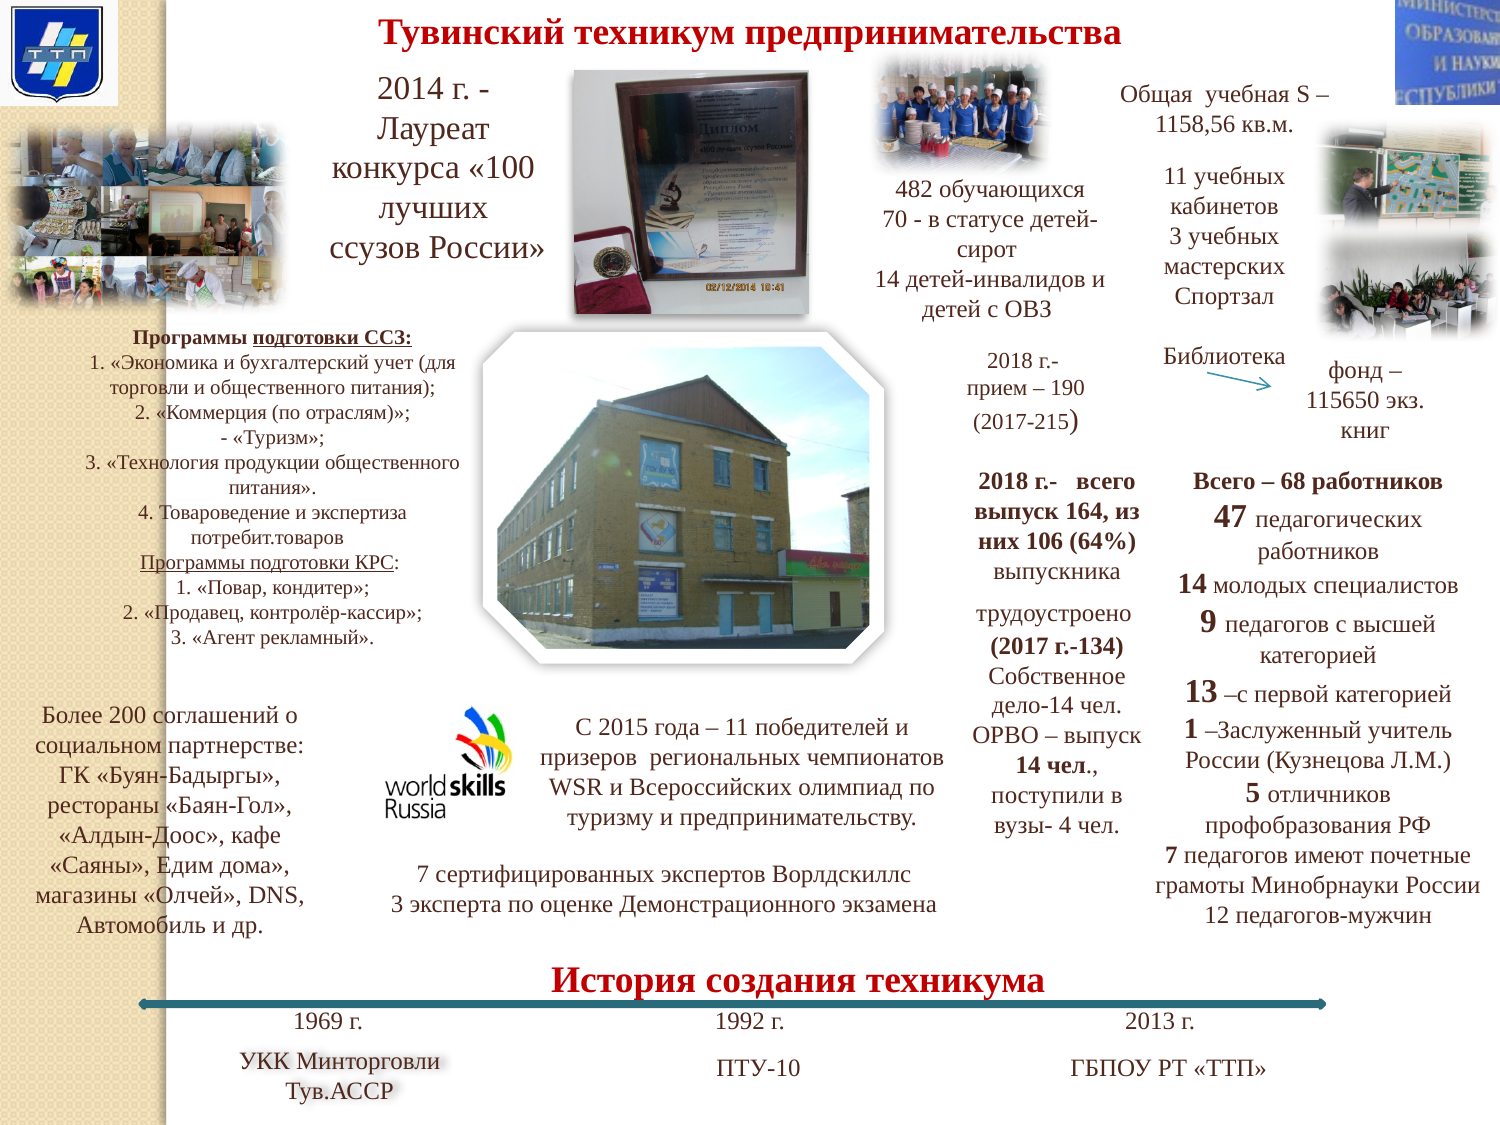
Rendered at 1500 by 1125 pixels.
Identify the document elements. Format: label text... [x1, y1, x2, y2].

picture [1395, 0, 1500, 105]
picture [866, 46, 1055, 179]
text_box С 2015 года – 11 победителей и призеров региональных чемпионатов WSR и Всероссийских олимпиад по туризму и предпринимательству. [524, 703, 971, 838]
text_box 11 учебных кабинетов 3 учебных мастерских Спортзал Библиотека [1101, 152, 1305, 377]
text_box 2014 г. - Лауреат конкурса «100 лучших ссузов России» [304, 58, 563, 273]
text_box [138, 998, 1327, 1010]
text_box 2018 г.- всего выпуск 164, из них 106 (64%) выпускника трудоустроено (2017 г.-134) Собственное дело-14 чел. ОРВО – выпуск 14 чел., поступили в вузы- 4 чел. [950, 457, 1136, 847]
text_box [1231, 347, 1247, 413]
text_box 2018 г.- прием – 190 (2017-215) [927, 338, 1125, 443]
picture [573, 70, 809, 315]
picture [0, 116, 292, 317]
picture [0, 0, 118, 106]
text_box 7 сертифицированных экспертов Ворлдскиллс 3 эксперта по оценке Демонстрационного экзамена [289, 849, 1040, 925]
picture [489, 339, 877, 657]
text_box Более 200 соглашений о социальном партнерстве: ГК «Буян-Бадыргы», рестораны «Баян-Гол», «Алдын-Доос», кафе «Саяны», Едим дома», магазины «Олчей», DNS, Автомобиль и др. [0, 691, 340, 946]
text_box фонд – 115650 экз. книг [1277, 346, 1454, 451]
text_box История создания техникума [388, 947, 1209, 1007]
text_box 1992 г. [609, 1009, 891, 1043]
picture [1312, 116, 1500, 344]
text_box 1969 г. [187, 1009, 469, 1043]
text_box Тувинский техникум предпринимательства [363, 0, 1184, 60]
text_box Общая учебная S – 1158,56 кв.м. [1089, 70, 1360, 145]
text_box ПТУ-10 [621, 1044, 903, 1090]
text_box УКК Минторговли Тув.АССР [199, 1037, 481, 1113]
text_box 2013 г. [1019, 1009, 1301, 1043]
text_box Программы подготовки ССЗ: 1. «Экономика и бухгалтерский учет (для торговли и общественного питания); 2. «Коммерция (по отраслям)»; - «Туризм»; 3. «Технология продукции общественного питания». 4. Товароведение и экспертиза потребит.товаров Программы подготовки КРС: 1. «Повар, кондитер»; 2. «Продавец, контролёр-кассир»; 3. «Агент рекламный». [53, 316, 493, 681]
picture [371, 691, 520, 833]
text_box 482 обучающихся 70 - в статусе детей-сирот 14 детей-инвалидов и детей с ОВЗ [855, 165, 1125, 331]
text_box ГБПОУ РТ «ТТП» [1031, 1044, 1313, 1090]
text_box Всего – 68 работников 47 педагогических работников 14 молодых специалистов 9 педагогов с высшей категорией 13 –с первой категорией 1 –Заслуженный учитель России (Кузнецова Л.М.) 5 отличников профобразования РФ 7 педагогов имеют почетные грамоты Минобрнауки России 12 педагогов-мужчин [1136, 456, 1500, 936]
